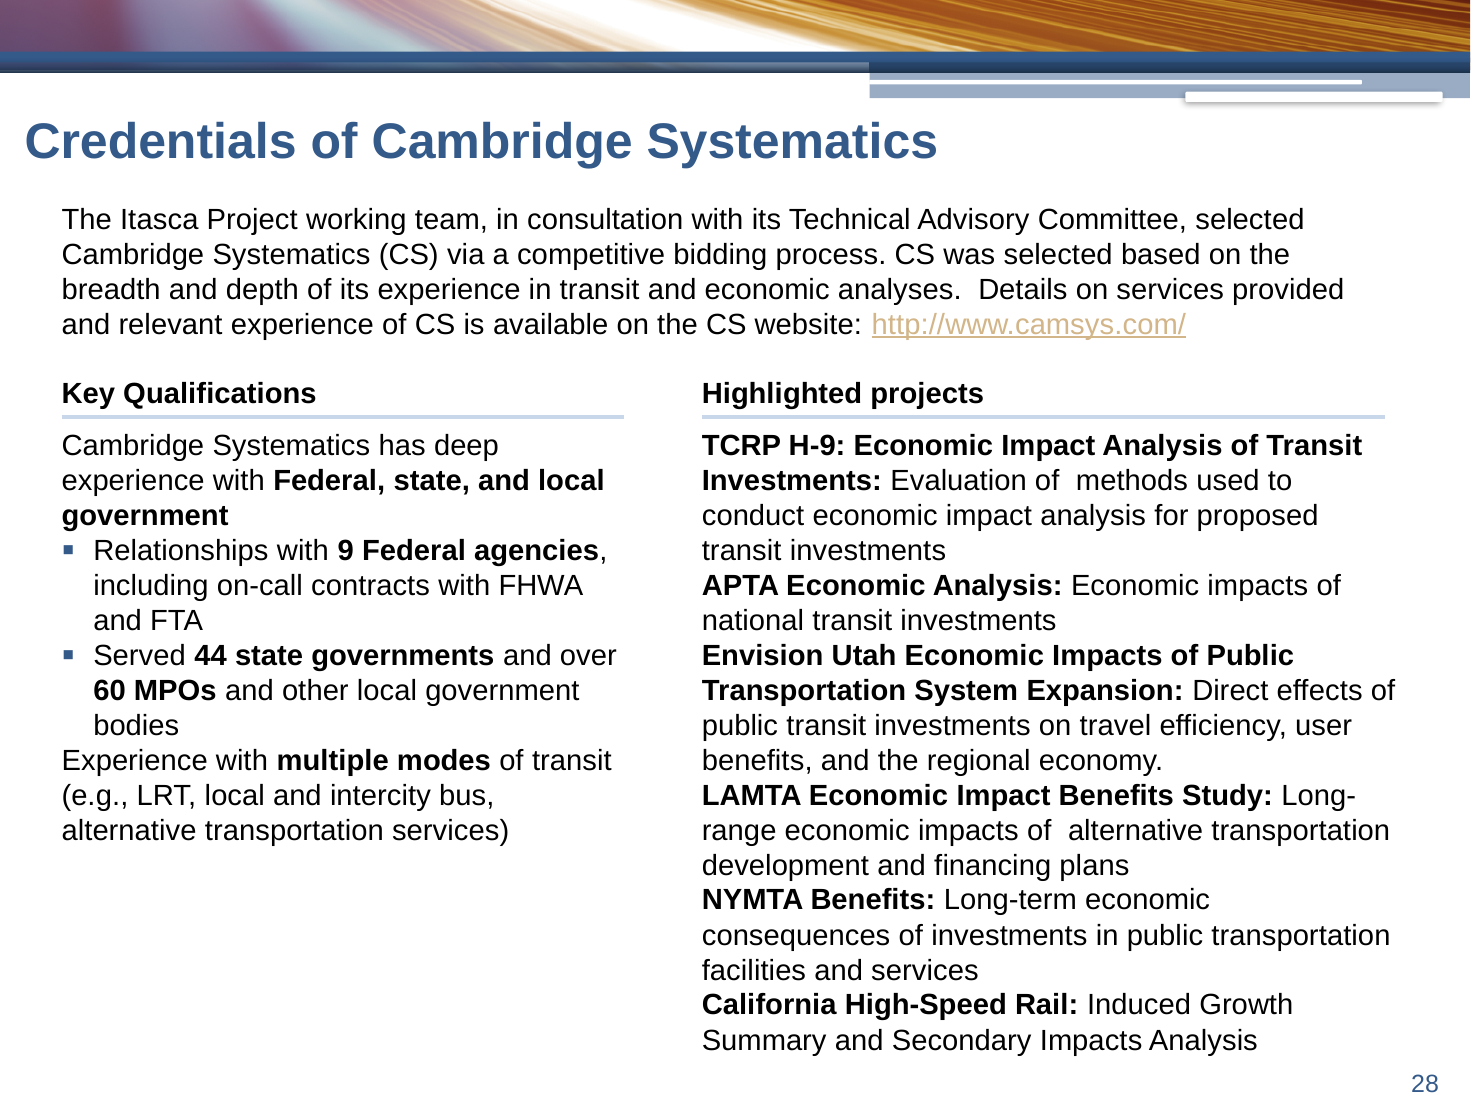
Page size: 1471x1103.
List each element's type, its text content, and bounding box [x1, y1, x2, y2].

text_box Cambridge Systematics has deep experience with Federal, state, and local government Relationships with 9 Federal agencies, including on-call contracts with FHWA and FTA Served 44 state governments and over 60 MPOs and other local government bodies Experience with multiple modes of transit (e.g., LRT, local and intercity bus, alternative transportation services) [61, 426, 624, 847]
text_box Highlighted projects [701, 374, 1400, 410]
text_box The Itasca Project working team, in consultation with its Technical Advisory Committee, selected Cambridge Systematics (CS) via a competitive bidding process. CS was selected based on the breadth and depth of its experience in transit and economic analyses. Details on services provided and relevant experience of CS is available on the CS website: http://www.camsys.com/ [61, 200, 1365, 341]
text_box Key Qualifications [61, 374, 701, 410]
text_box 27 [1323, 1067, 1447, 1098]
title Credentials of Cambridge Systematics [24, 108, 1348, 170]
picture [0, 0, 1471, 51]
text_box TCRP H-9: Economic Impact Analysis of Transit Investments: Evaluation of methods used to conduct economic impact analysis for proposed transit investments APTA Economic Analysis: Economic impacts of national transit investments Envision Utah Economic Impacts of Public Transportation System Expansion: Direct effects of public transit investments on travel efficiency, user bene­fits, and the regional economy. LAMTA Economic Impact Benefits Study: Long-range economic impacts of alternative transportation development and financing plans NYMTA Benefits: Long-term economic consequences of investments in public transportation facilities and services California High-Speed Rail: Induced Growth Summary and Secondary Impacts Analysis [701, 426, 1400, 1056]
